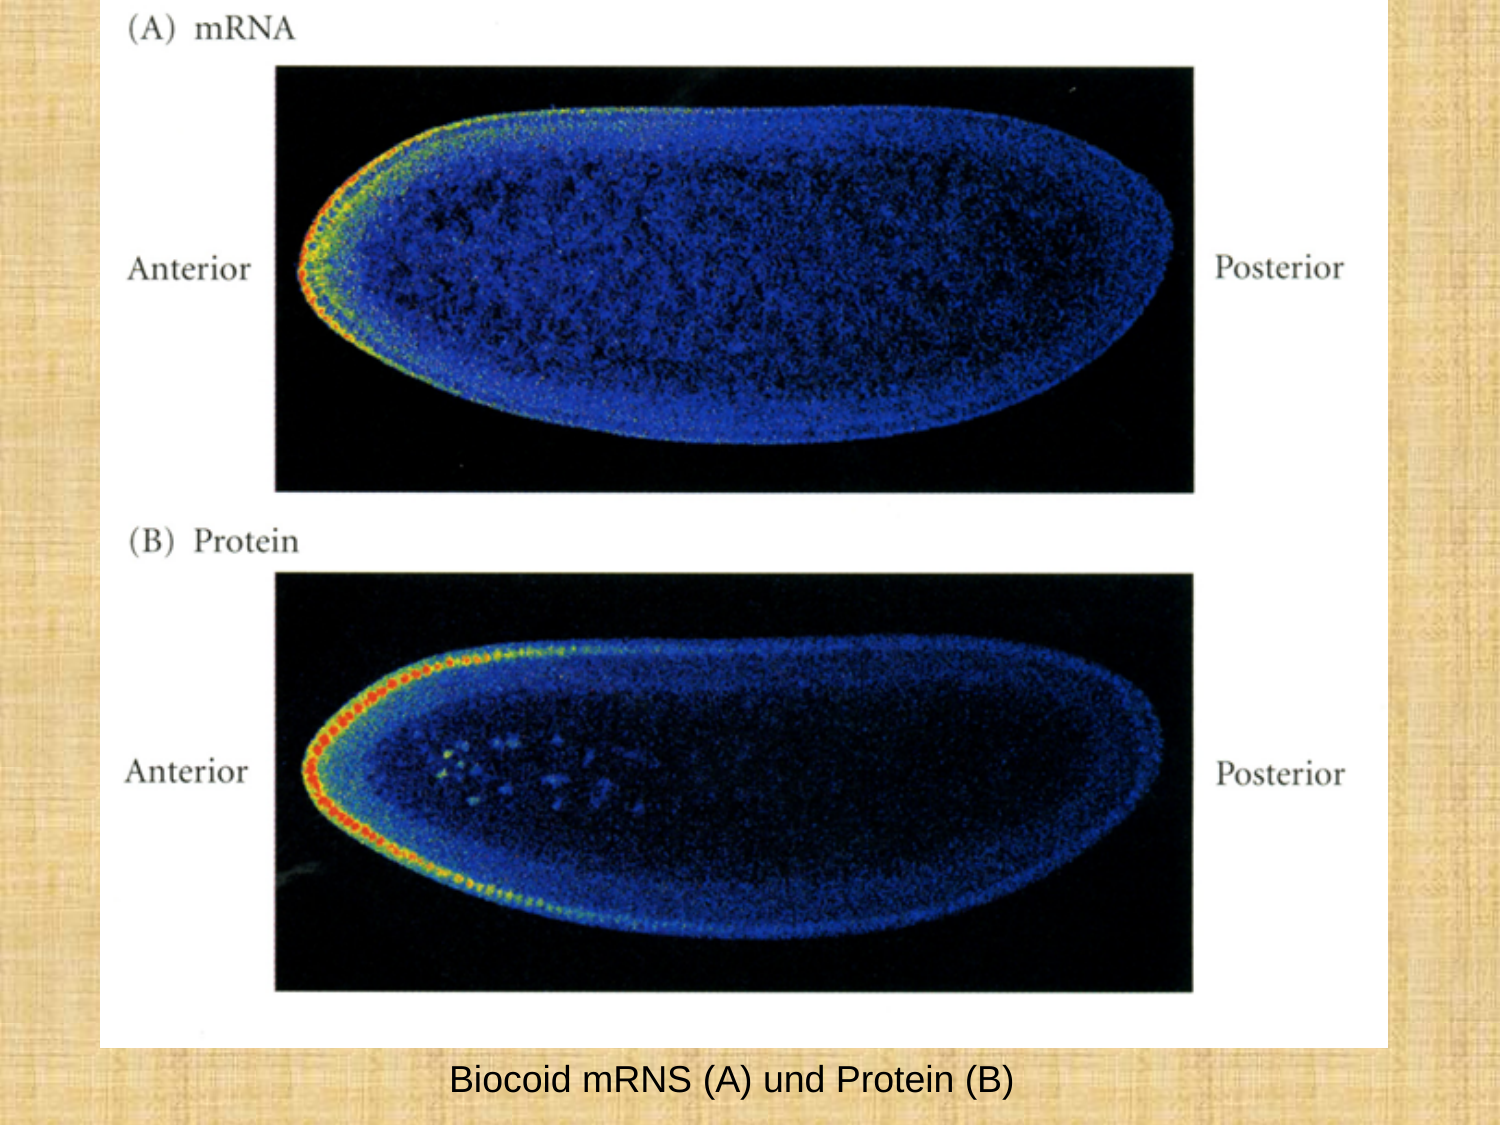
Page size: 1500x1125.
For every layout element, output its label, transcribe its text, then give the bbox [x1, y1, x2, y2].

text_box Biocoid mRNS (A) und Protein (B) [171, 1055, 1294, 1108]
picture [0, 0, 1500, 1125]
